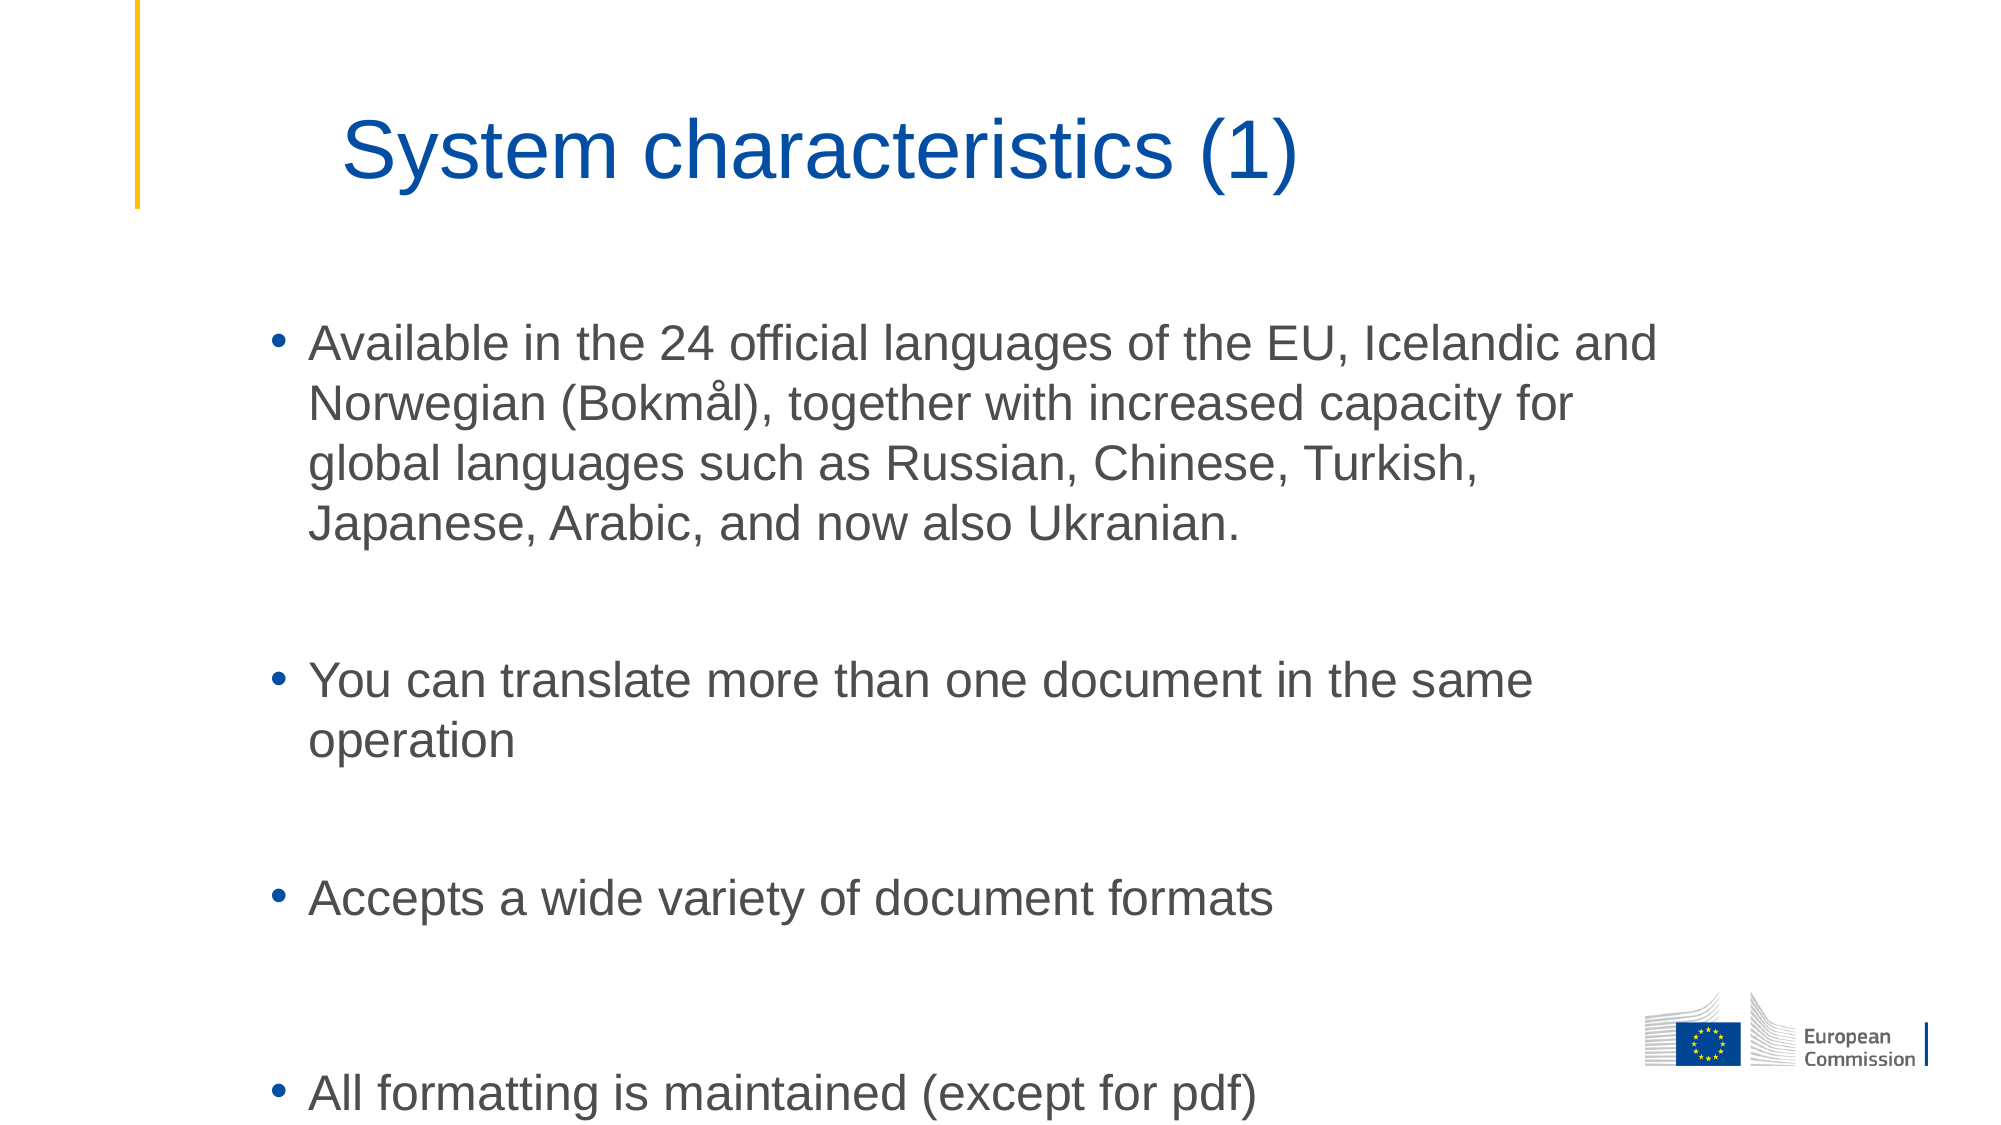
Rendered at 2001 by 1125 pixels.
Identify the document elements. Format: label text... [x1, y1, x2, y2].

picture [1697, 991, 1928, 1066]
title System characteristics (1) [326, 30, 1677, 197]
list Available in the 24 official languages of the EU, Icelandic and Norwegian (Bokmål), together with increased capacity for global languages such as Russian, Chinese, Turkish, Japanese, Arabic, and now also Ukranian. You can translate more than one document in the same operation Accepts a wide variety of document formats All formatting is maintained (except for pdf) [255, 302, 1697, 1106]
